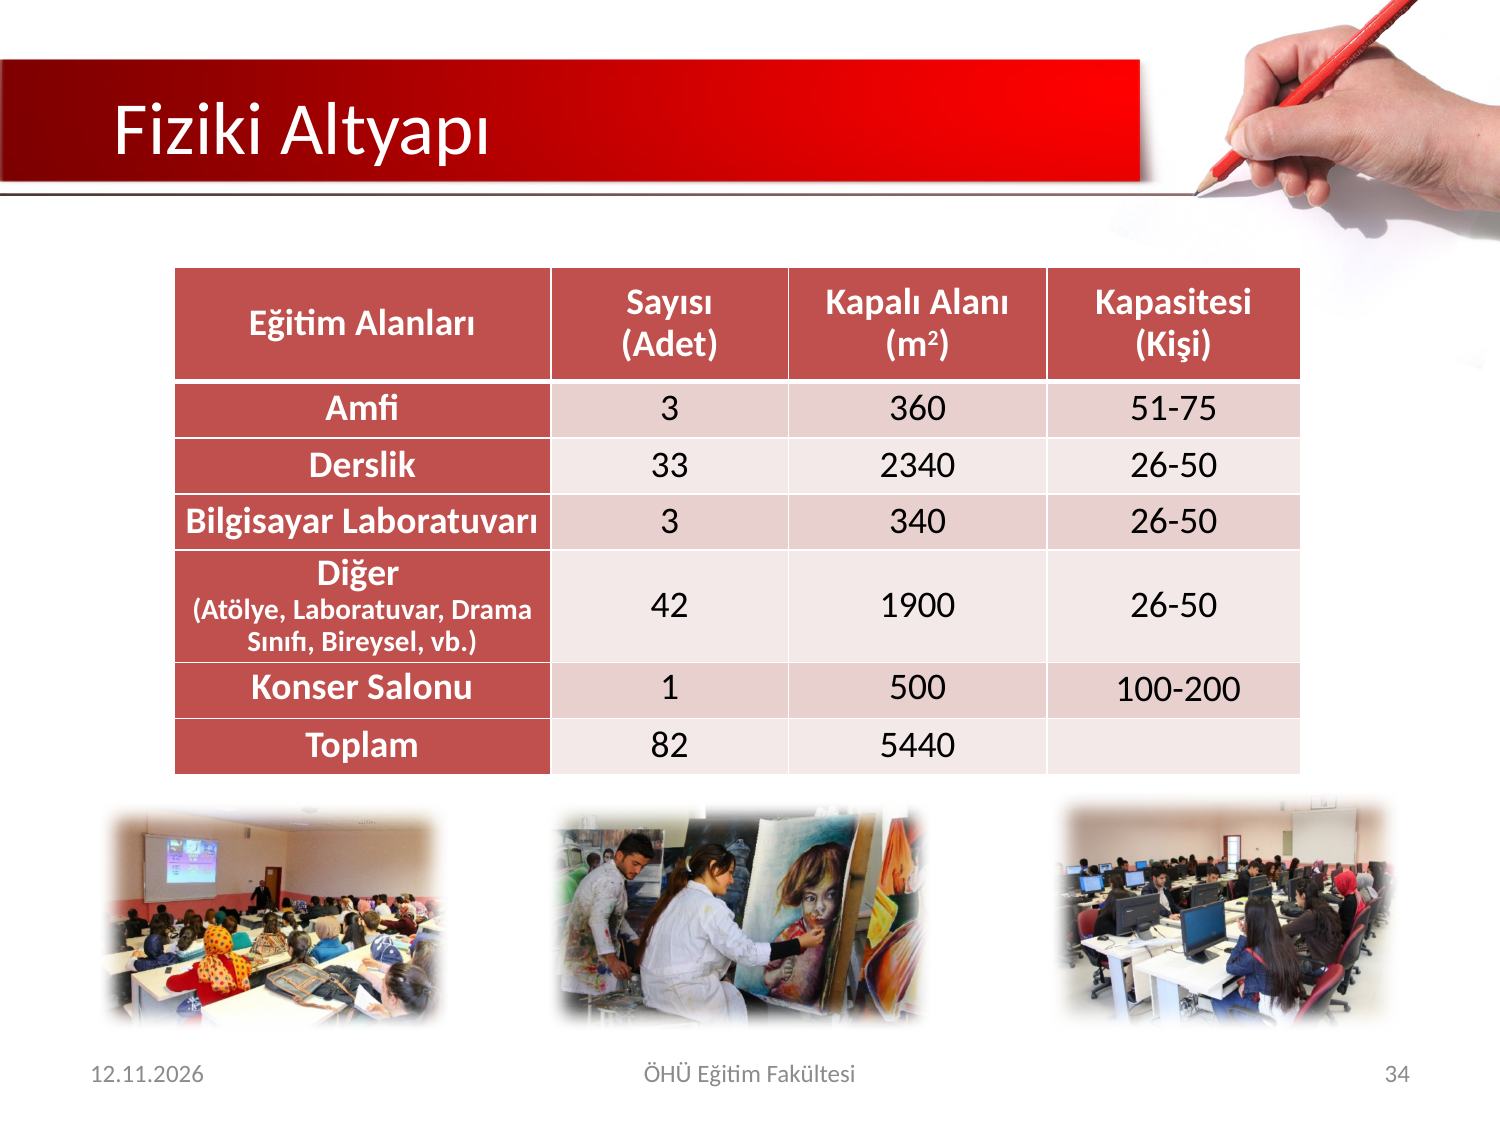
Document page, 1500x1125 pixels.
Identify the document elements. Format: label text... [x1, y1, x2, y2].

footer ÖHÜ Eğitim Fakültesi [512, 1042, 988, 1103]
table_header Kapalı Alanı (m2) [789, 268, 1046, 379]
slide_number 34 [1074, 1042, 1425, 1103]
table_cell 26-50 [1048, 551, 1300, 662]
table_cell 82 [552, 719, 788, 774]
table_cell 100-200 [1048, 663, 1300, 718]
table_cell Diğer (Atölye, Laboratuvar, Drama Sınıfı, Bireysel, vb.) [175, 551, 550, 662]
table_cell 500 [789, 663, 1046, 718]
table_cell 2340 [789, 439, 1046, 493]
table_cell 340 [789, 495, 1046, 549]
table_header Kapasitesi (Kişi) [1048, 268, 1300, 379]
table_cell 26-50 [1048, 495, 1300, 549]
table_header Sayısı (Adet) [552, 268, 788, 379]
table_cell Derslik [175, 439, 550, 493]
table_cell Toplam [175, 719, 550, 774]
table_cell 1900 [789, 551, 1046, 662]
table_cell [1048, 719, 1300, 774]
table_cell Amfi [175, 384, 550, 437]
table_cell 3 [552, 384, 788, 437]
table_cell Konser Salonu [175, 663, 550, 718]
table_cell 1 [552, 663, 788, 718]
table_cell 42 [552, 551, 788, 662]
table_header Eğitim Alanları [175, 268, 550, 379]
table_cell 26-50 [1048, 439, 1300, 493]
table_cell 5440 [789, 719, 1046, 774]
table_cell Bilgisayar Laboratuvarı [175, 495, 550, 549]
picture [0, 0, 1500, 1125]
title Fiziki Altyapı [98, 61, 1402, 187]
table_cell 360 [789, 384, 1046, 437]
table_cell 33 [552, 439, 788, 493]
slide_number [75, 1042, 425, 1103]
table_cell 3 [552, 495, 788, 549]
table_cell 51-75 [1048, 384, 1300, 437]
